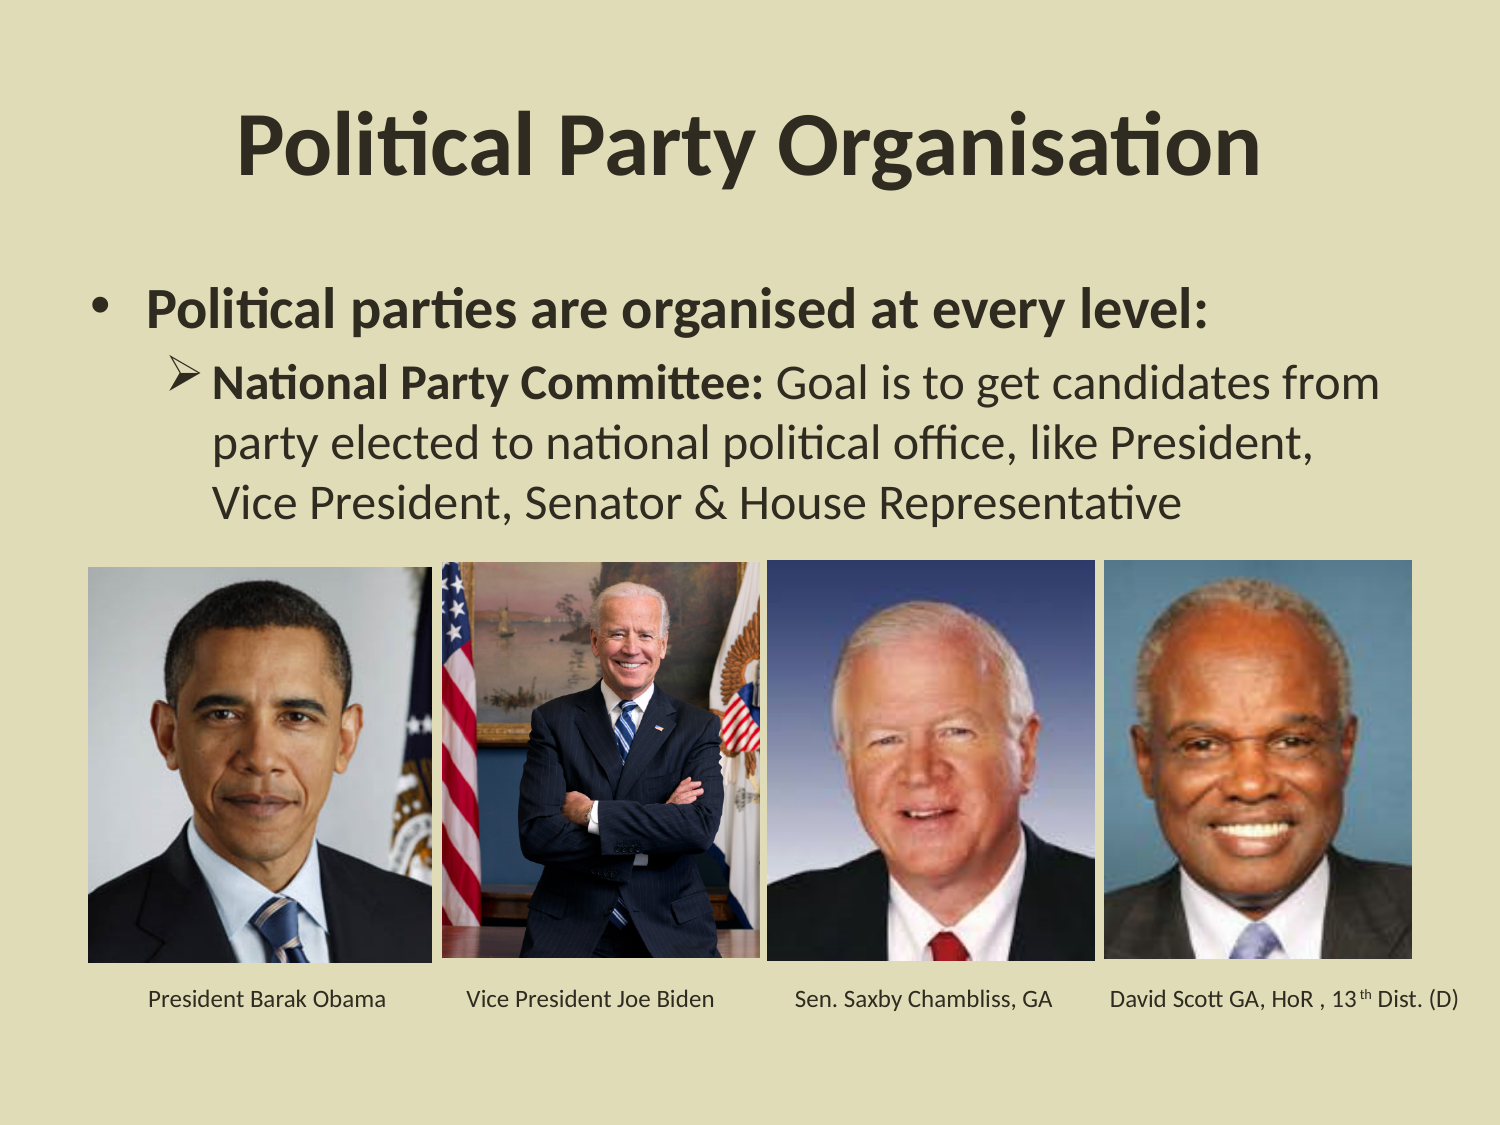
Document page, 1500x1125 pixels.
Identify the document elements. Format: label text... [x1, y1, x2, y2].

text_box President Barak Obama Vice President Joe Biden Sen. Saxby Chambliss, GA David Scott GA, HoR , 13th Dist. (D) [41, 975, 1495, 1020]
picture [88, 567, 432, 963]
picture [767, 560, 1095, 961]
picture [442, 562, 760, 958]
list Political parties are organised at every level: National Party Committee: Goal is to get candidates from party elected to national political office, like President, Vice President, Senator & House Representative [75, 262, 1425, 975]
title Political Party Organisation [75, 45, 1425, 233]
picture [1104, 559, 1412, 960]
